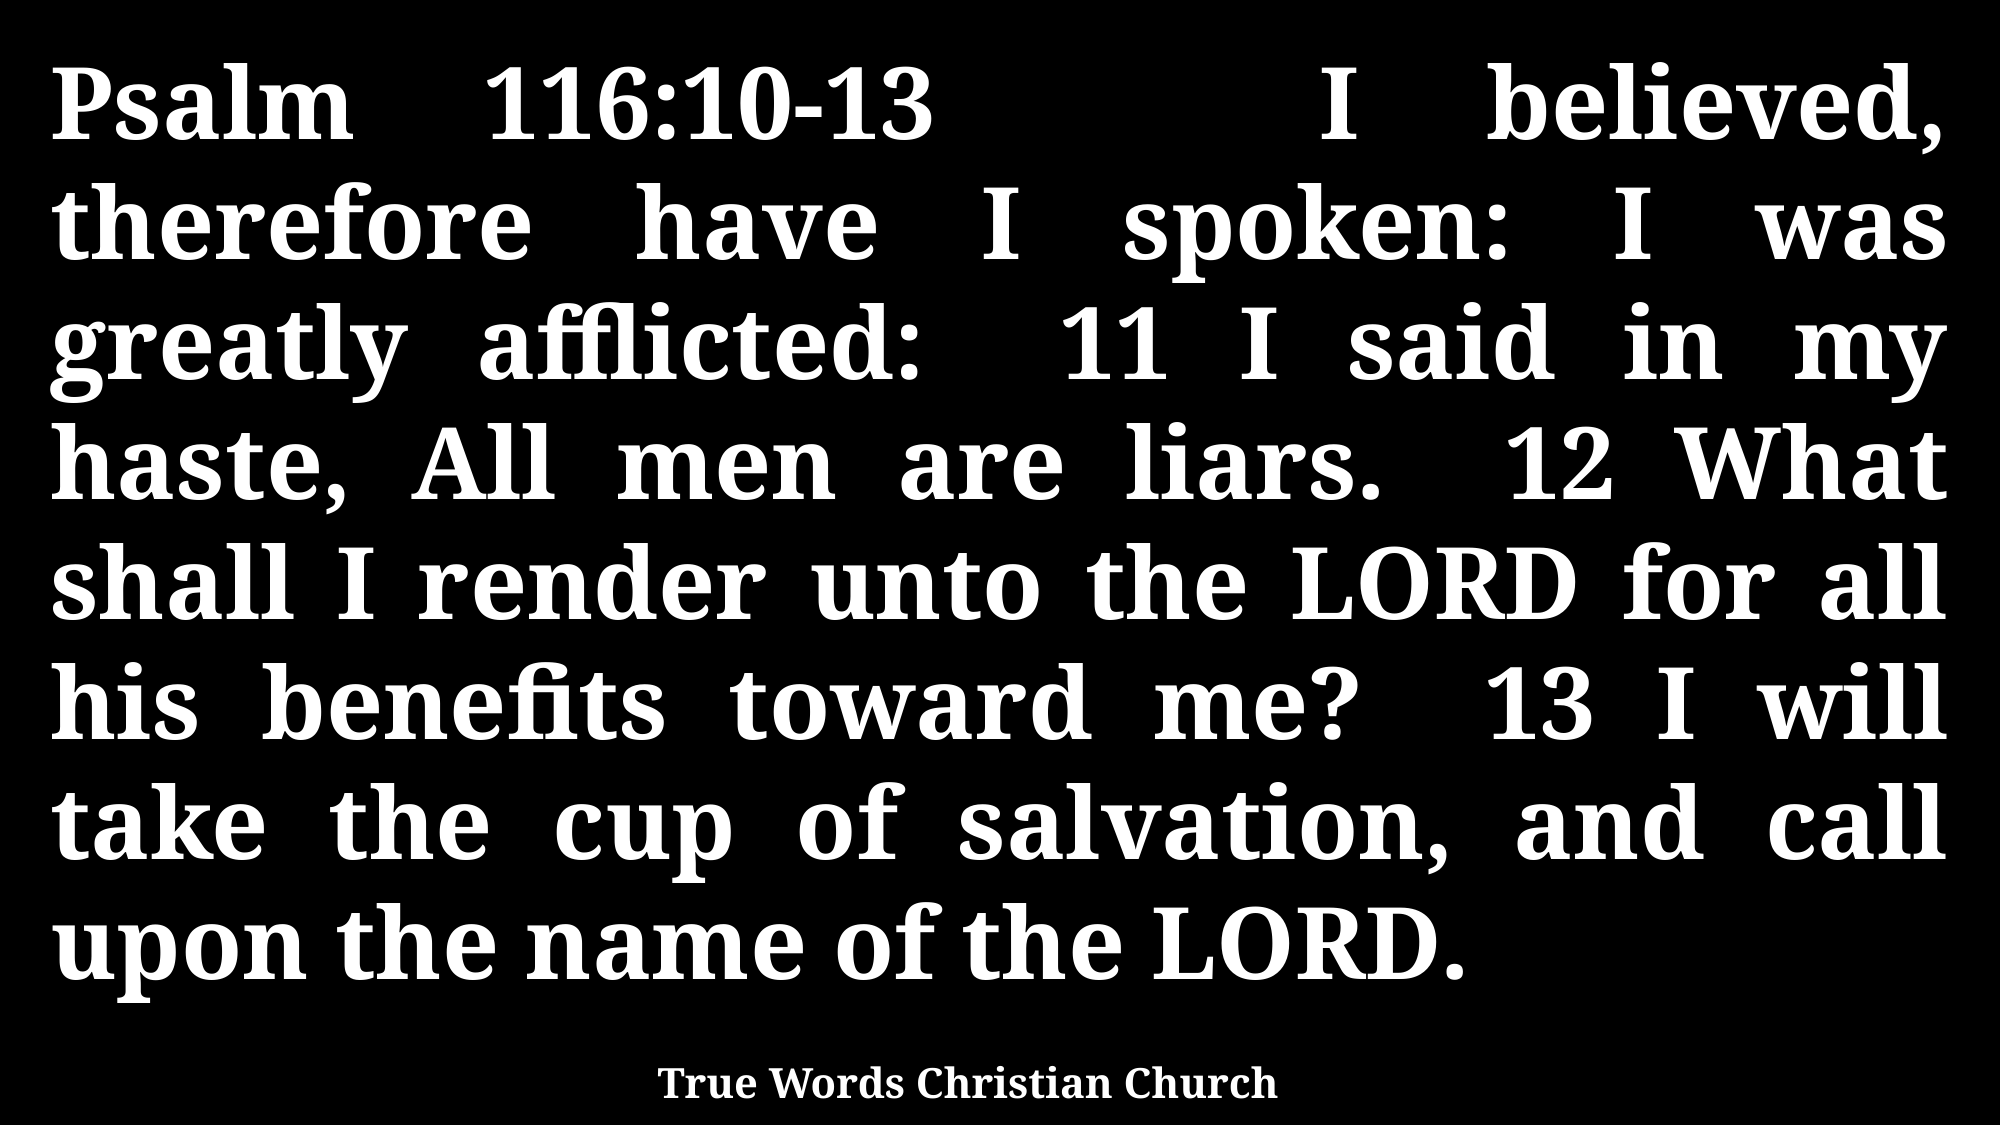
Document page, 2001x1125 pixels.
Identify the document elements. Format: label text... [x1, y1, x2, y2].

text_box True Words Christian Church [642, 1049, 1294, 1114]
text_box Psalm 116:10-13 I believed, therefore have I spoken: I was greatly afflicted: 11 I said in my haste, All men are liars. 12 What shall I render unto the LORD for all his benefits toward me? 13 I will take the cup of salvation, and call upon the name of the LORD. [35, 32, 1965, 1007]
